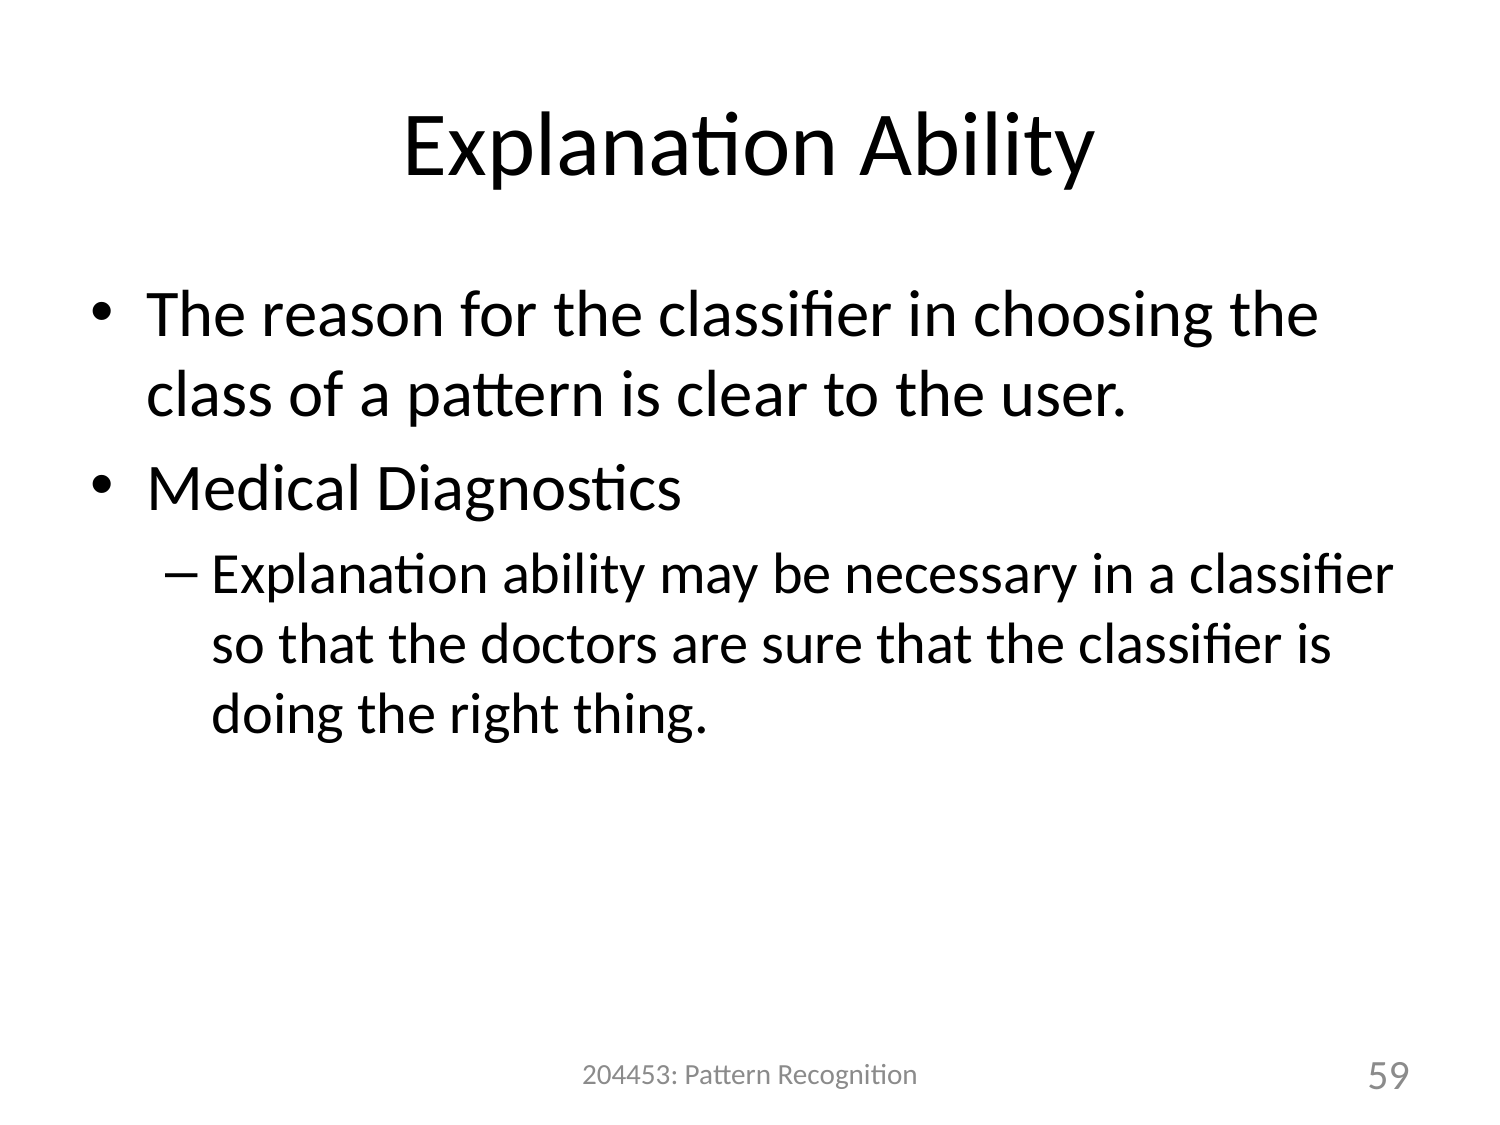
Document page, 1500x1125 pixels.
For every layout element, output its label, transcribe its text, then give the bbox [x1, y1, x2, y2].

footer 204453: Pattern Recognition [76, 1042, 1074, 1103]
slide_number 59 [1074, 1042, 1425, 1103]
list The reason for the classifier in choosing the class of a pattern is clear to the user. Medical Diagnostics Explanation ability may be necessary in a classifier so that the doctors are sure that the classifier is doing the right thing. [75, 262, 1425, 1005]
title Explanation Ability [75, 45, 1425, 233]
